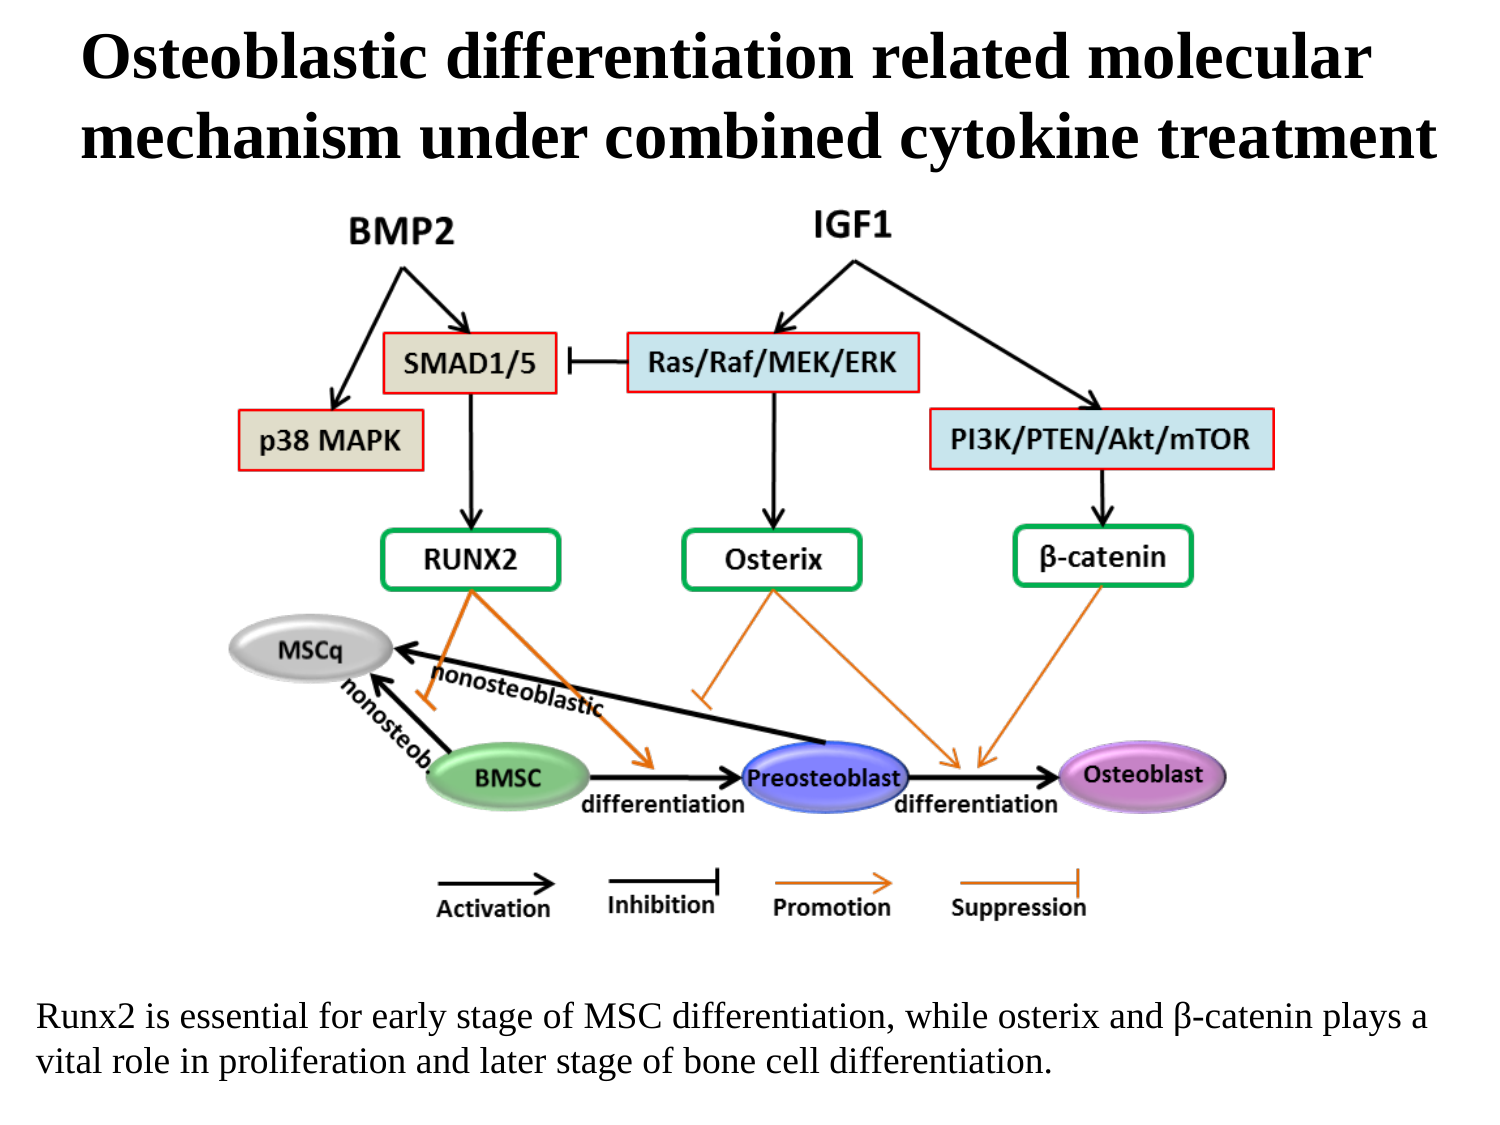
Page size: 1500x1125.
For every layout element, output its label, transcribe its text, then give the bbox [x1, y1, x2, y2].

text_box Runx2 is essential for early stage of MSC differentiation, while osterix and β-catenin plays a vital role in proliferation and later stage of bone cell differentiation. [21, 983, 1479, 1089]
picture [224, 183, 1275, 942]
text_box Osteoblastic differentiation related molecular mechanism under combined cytokine treatment [65, 4, 1475, 179]
